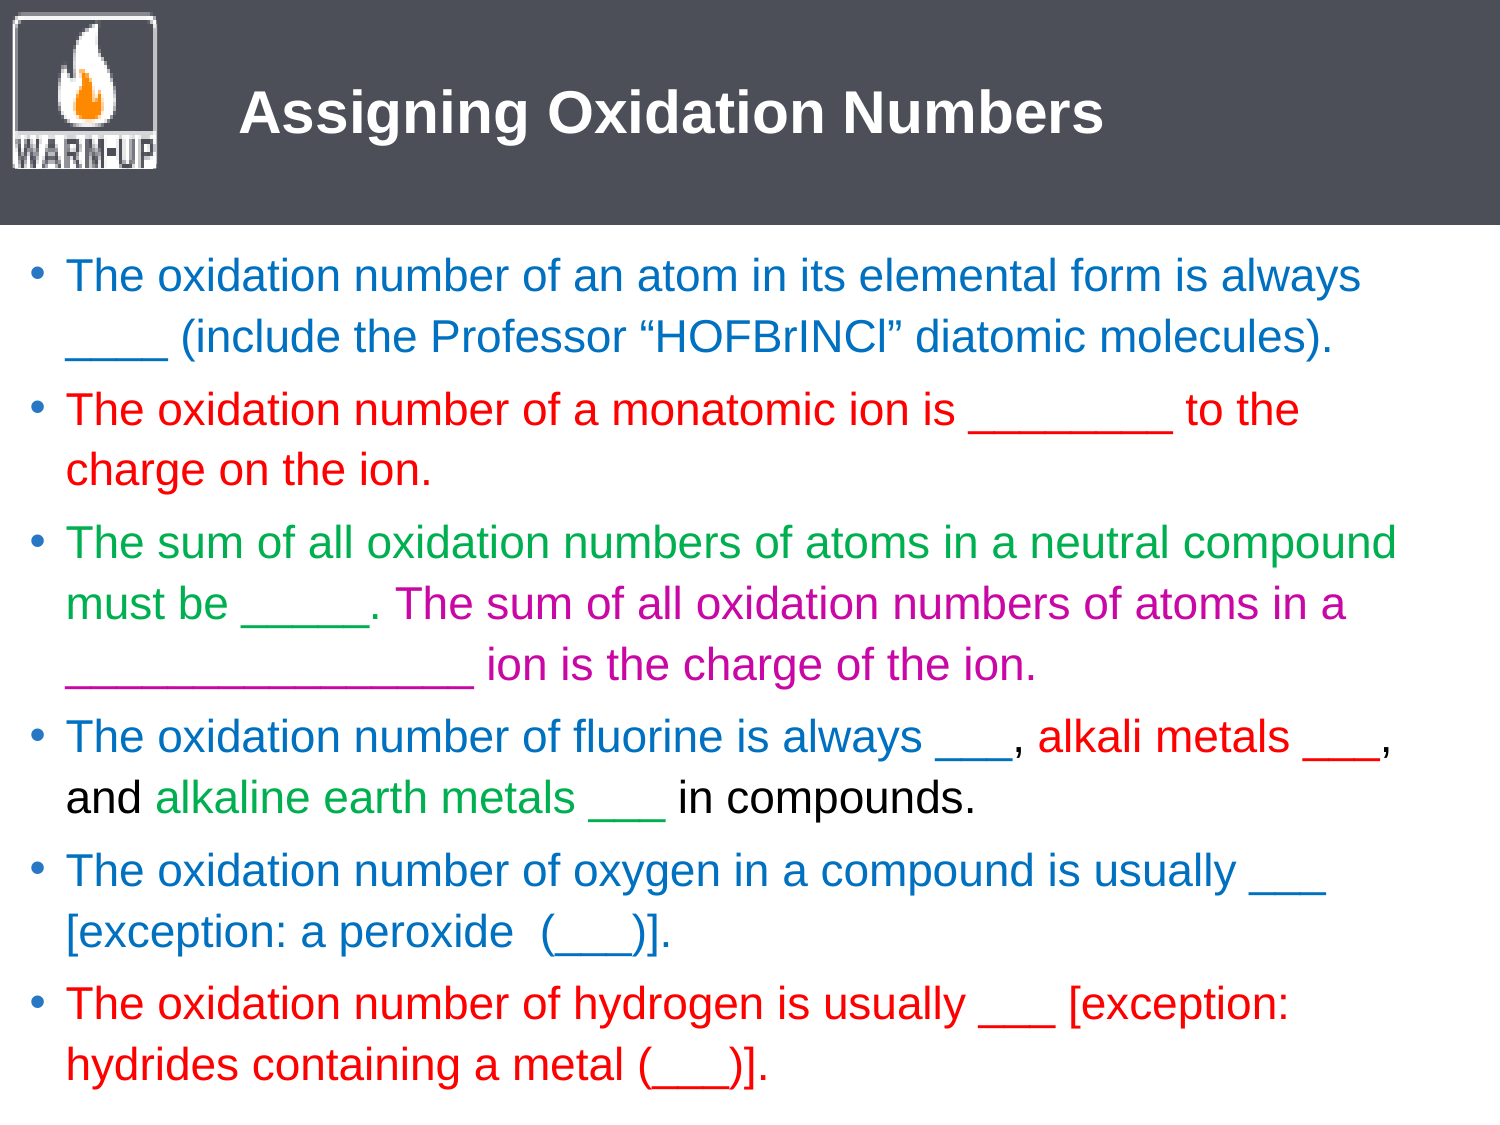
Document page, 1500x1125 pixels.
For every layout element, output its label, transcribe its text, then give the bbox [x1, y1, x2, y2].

title Assigning Oxidation Numbers [0, 0, 1500, 225]
picture [12, 12, 158, 169]
list The oxidation number of an atom in its elemental form is always ____ (include the Professor “HOFBrINCl” diatomic molecules). The oxidation number of a monatomic ion is ________ to the charge on the ion. The sum of all oxidation numbers of atoms in a neutral compound must be _____. The sum of all oxidation numbers of atoms in a ________________ ion is the charge of the ion. The oxidation number of fluorine is always ___, alkali metals ___, and alkaline earth metals ___ in compounds. The oxidation number of oxygen in a compound is usually ___ [exception: a peroxide (___)]. The oxidation number of hydrogen is usually ___ [exception: hydrides containing a metal (___)]. [0, 225, 1500, 1125]
